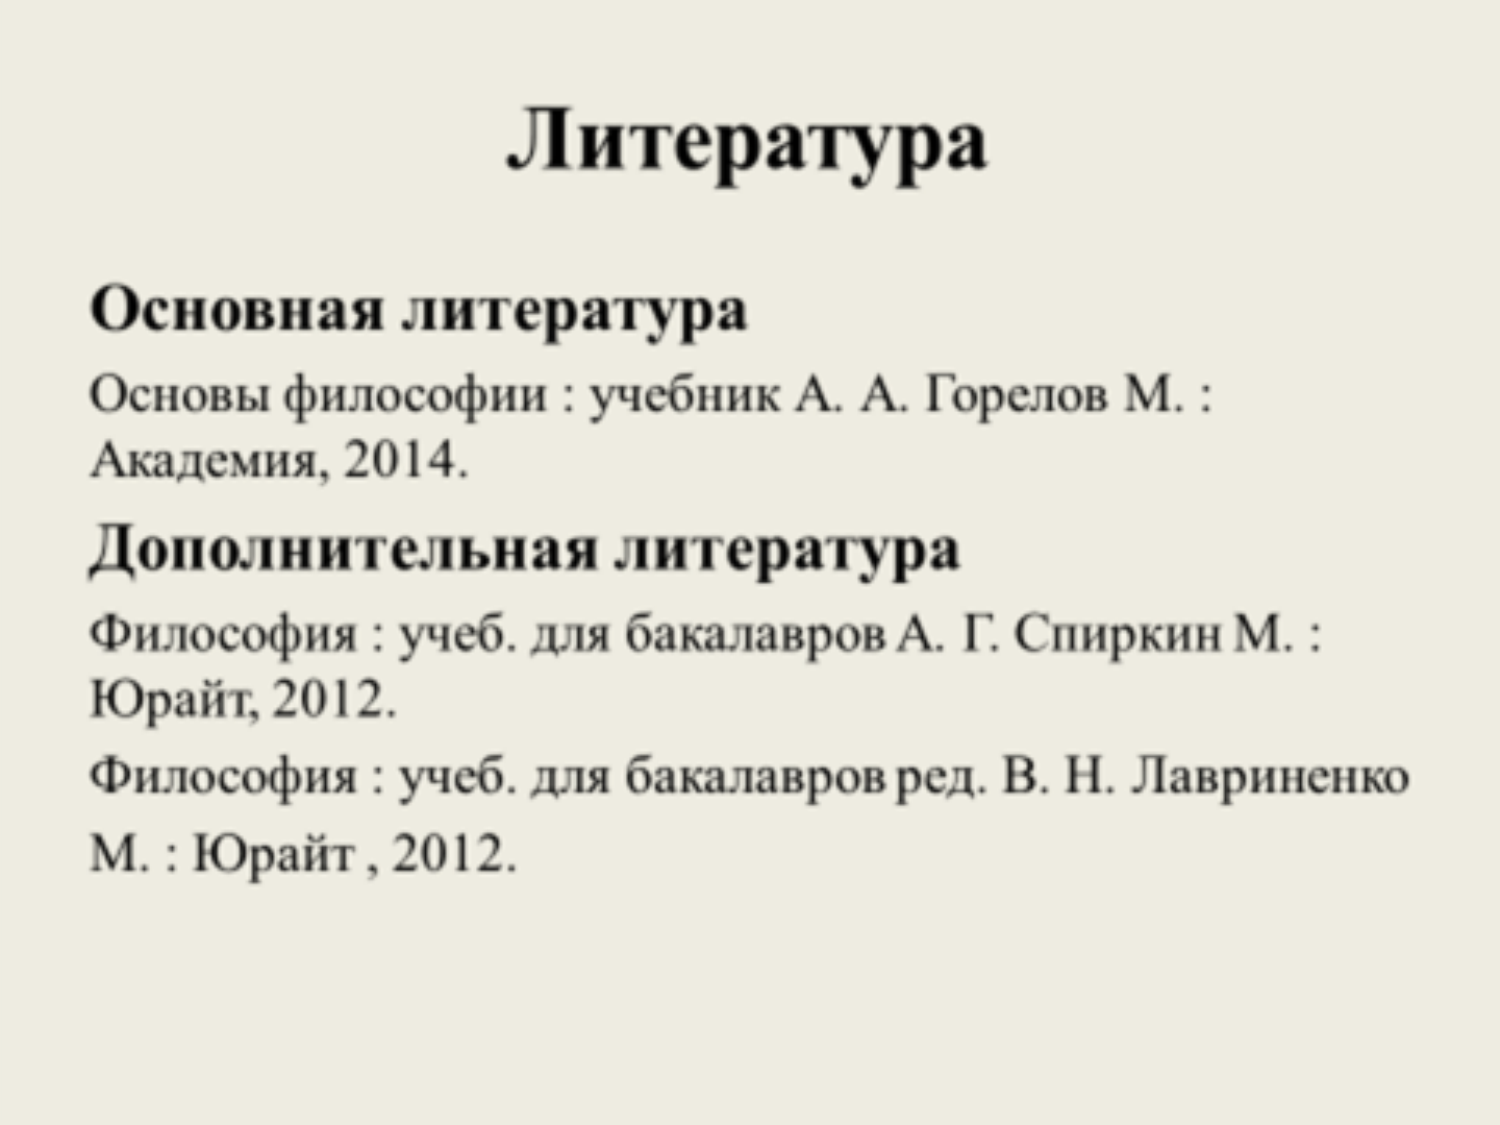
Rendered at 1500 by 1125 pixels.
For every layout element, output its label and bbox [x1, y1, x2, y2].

list [0, 0, 1500, 1123]
